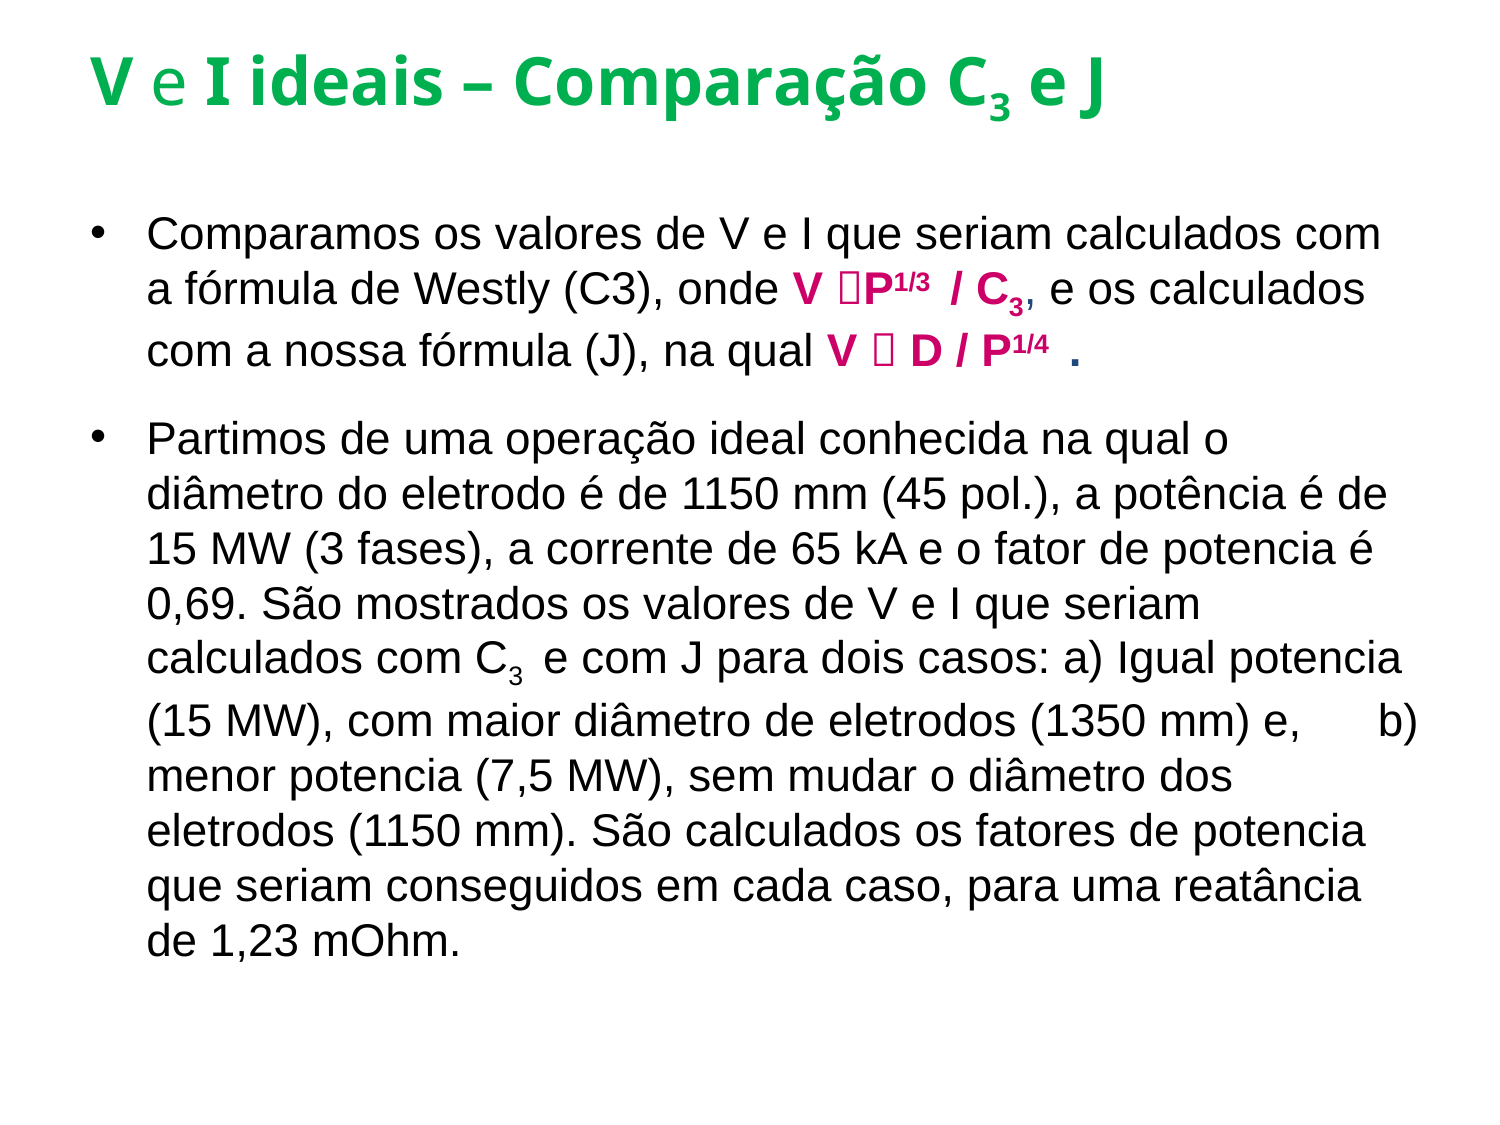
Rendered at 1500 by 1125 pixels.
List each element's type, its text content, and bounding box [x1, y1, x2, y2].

title V e I ideais – Comparação C3 e J [75, 30, 1425, 138]
list Comparamos os valores de V e I que seriam calculados com a fórmula de Westly (C3), onde V P1/3 / C3, e os calculados com a nossa fórmula (J), na qual V  D / P1/4 . Partimos de uma operação ideal conhecida na qual o diâmetro do eletrodo é de 1150 mm (45 pol.), a potência é de 15 MW (3 fases), a corrente de 65 kA e o fator de potencia é 0,69. São mostrados os valores de V e I que seriam calculados com C3 e com J para dois casos: a) Igual potencia (15 MW), com maior diâmetro de eletrodos (1350 mm) e, b) menor potencia (7,5 MW), sem mudar o diâmetro dos eletrodos (1150 mm). São calculados os fatores de potencia que seriam conseguidos em cada caso, para uma reatância de 1,23 mOhm. [75, 196, 1436, 1047]
